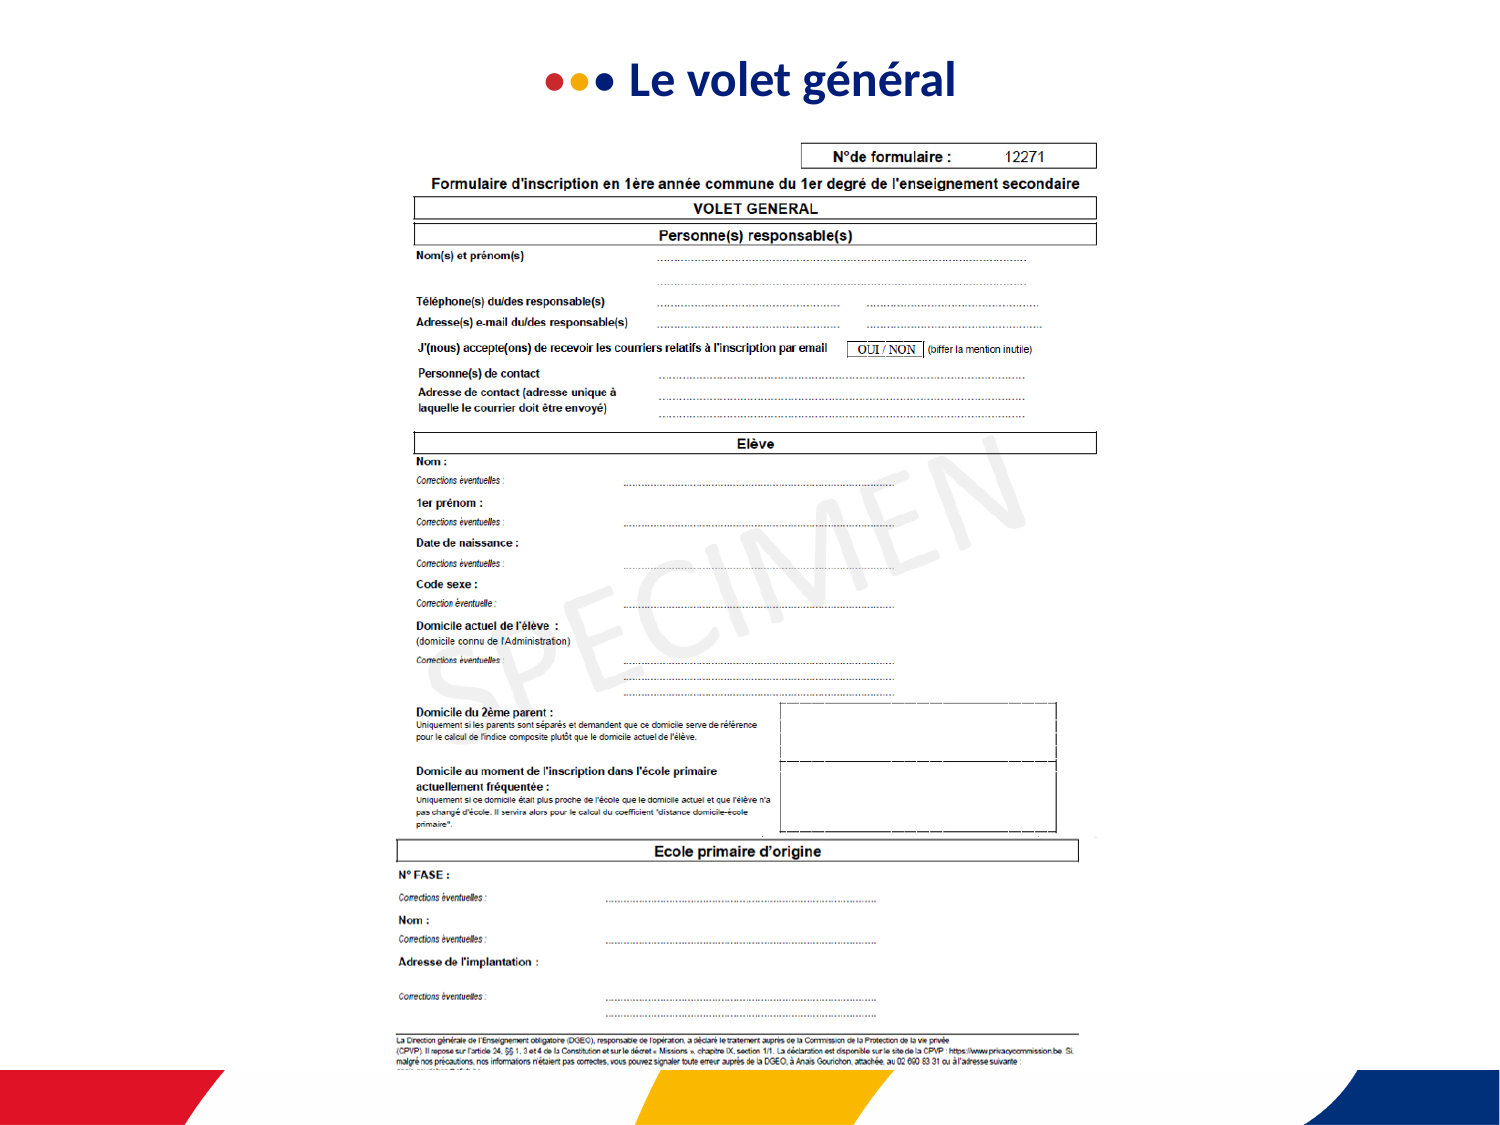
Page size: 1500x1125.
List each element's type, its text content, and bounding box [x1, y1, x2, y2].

picture [0, 1070, 1500, 1125]
title ••• Le volet général [75, 20, 1425, 132]
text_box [389, 122, 1110, 1068]
